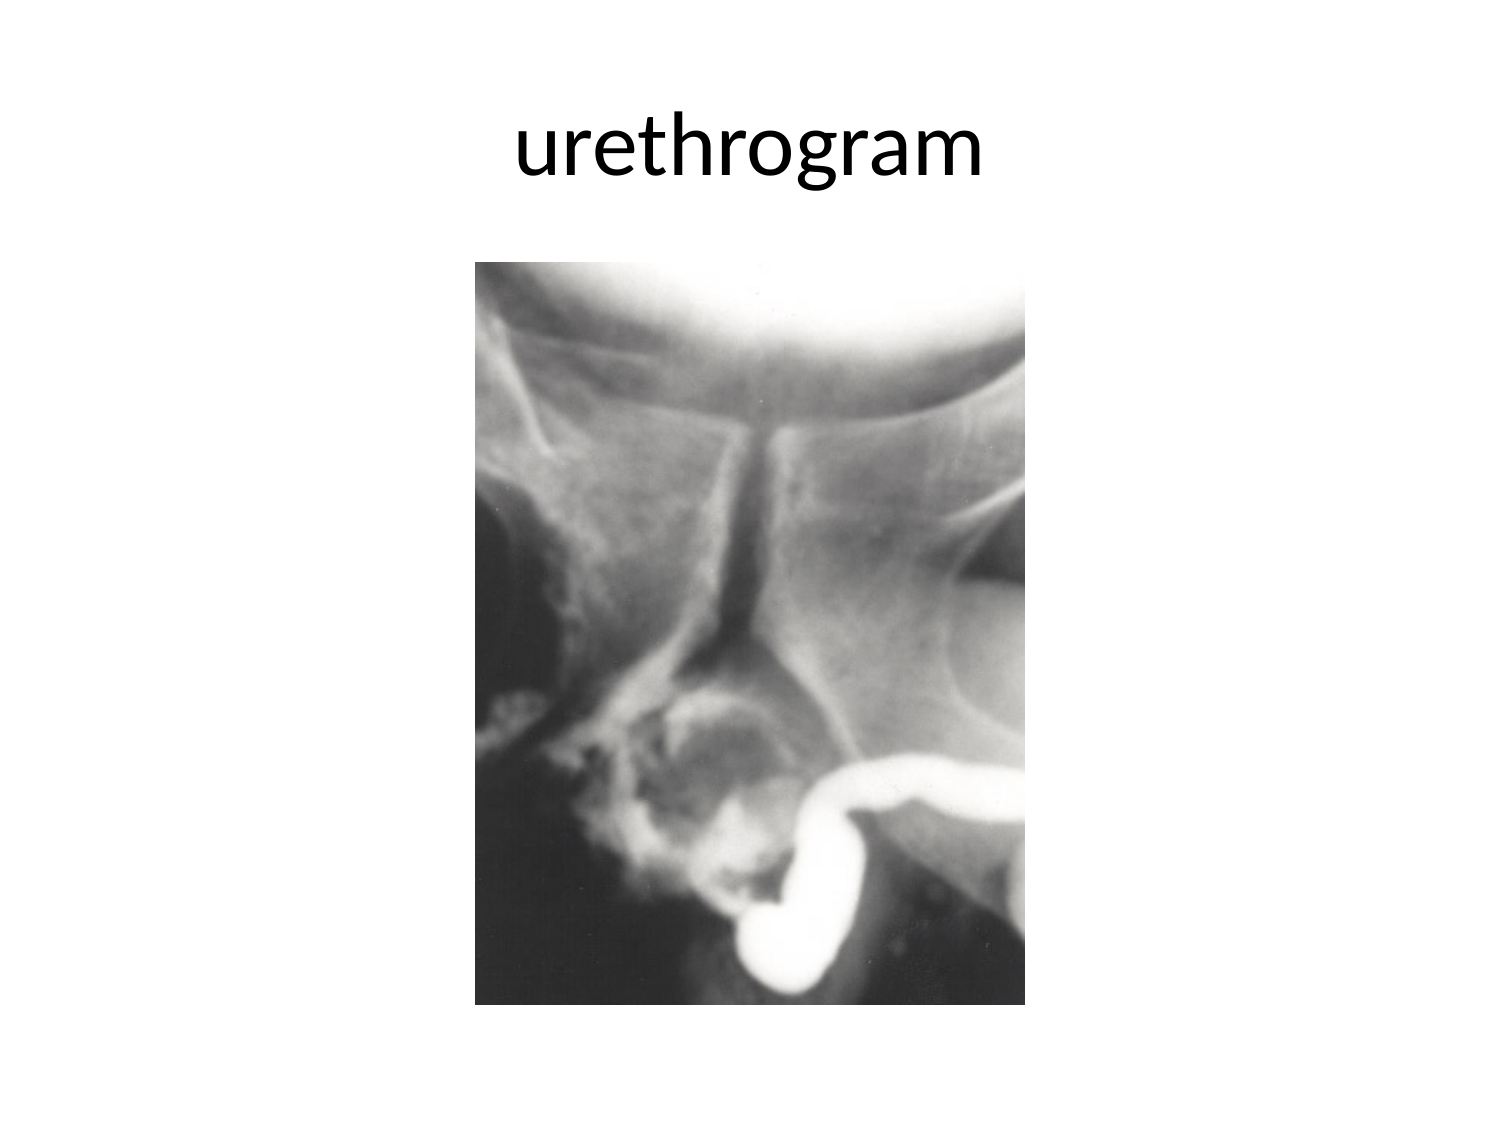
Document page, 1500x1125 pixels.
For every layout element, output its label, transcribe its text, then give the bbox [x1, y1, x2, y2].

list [475, 262, 1025, 1006]
title urethrogram [75, 45, 1425, 233]
